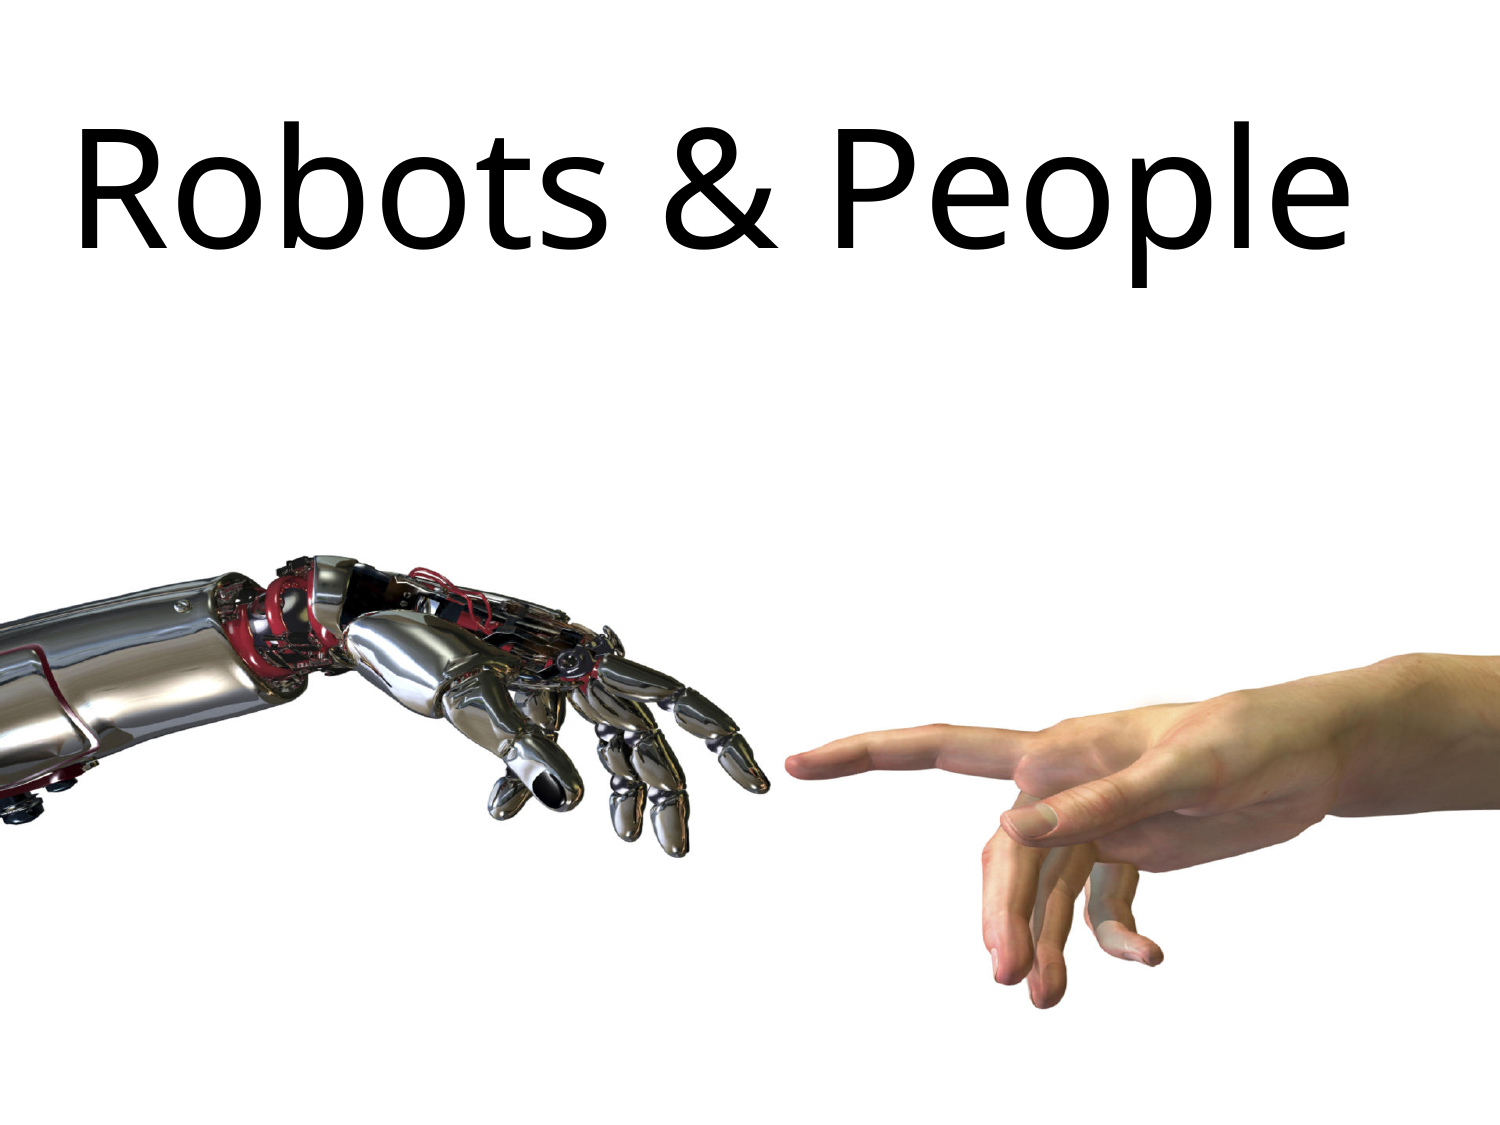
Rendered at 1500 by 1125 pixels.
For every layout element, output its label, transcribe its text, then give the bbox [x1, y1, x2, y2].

text_box Robots & People [0, 75, 1425, 413]
picture [0, 420, 1500, 1087]
